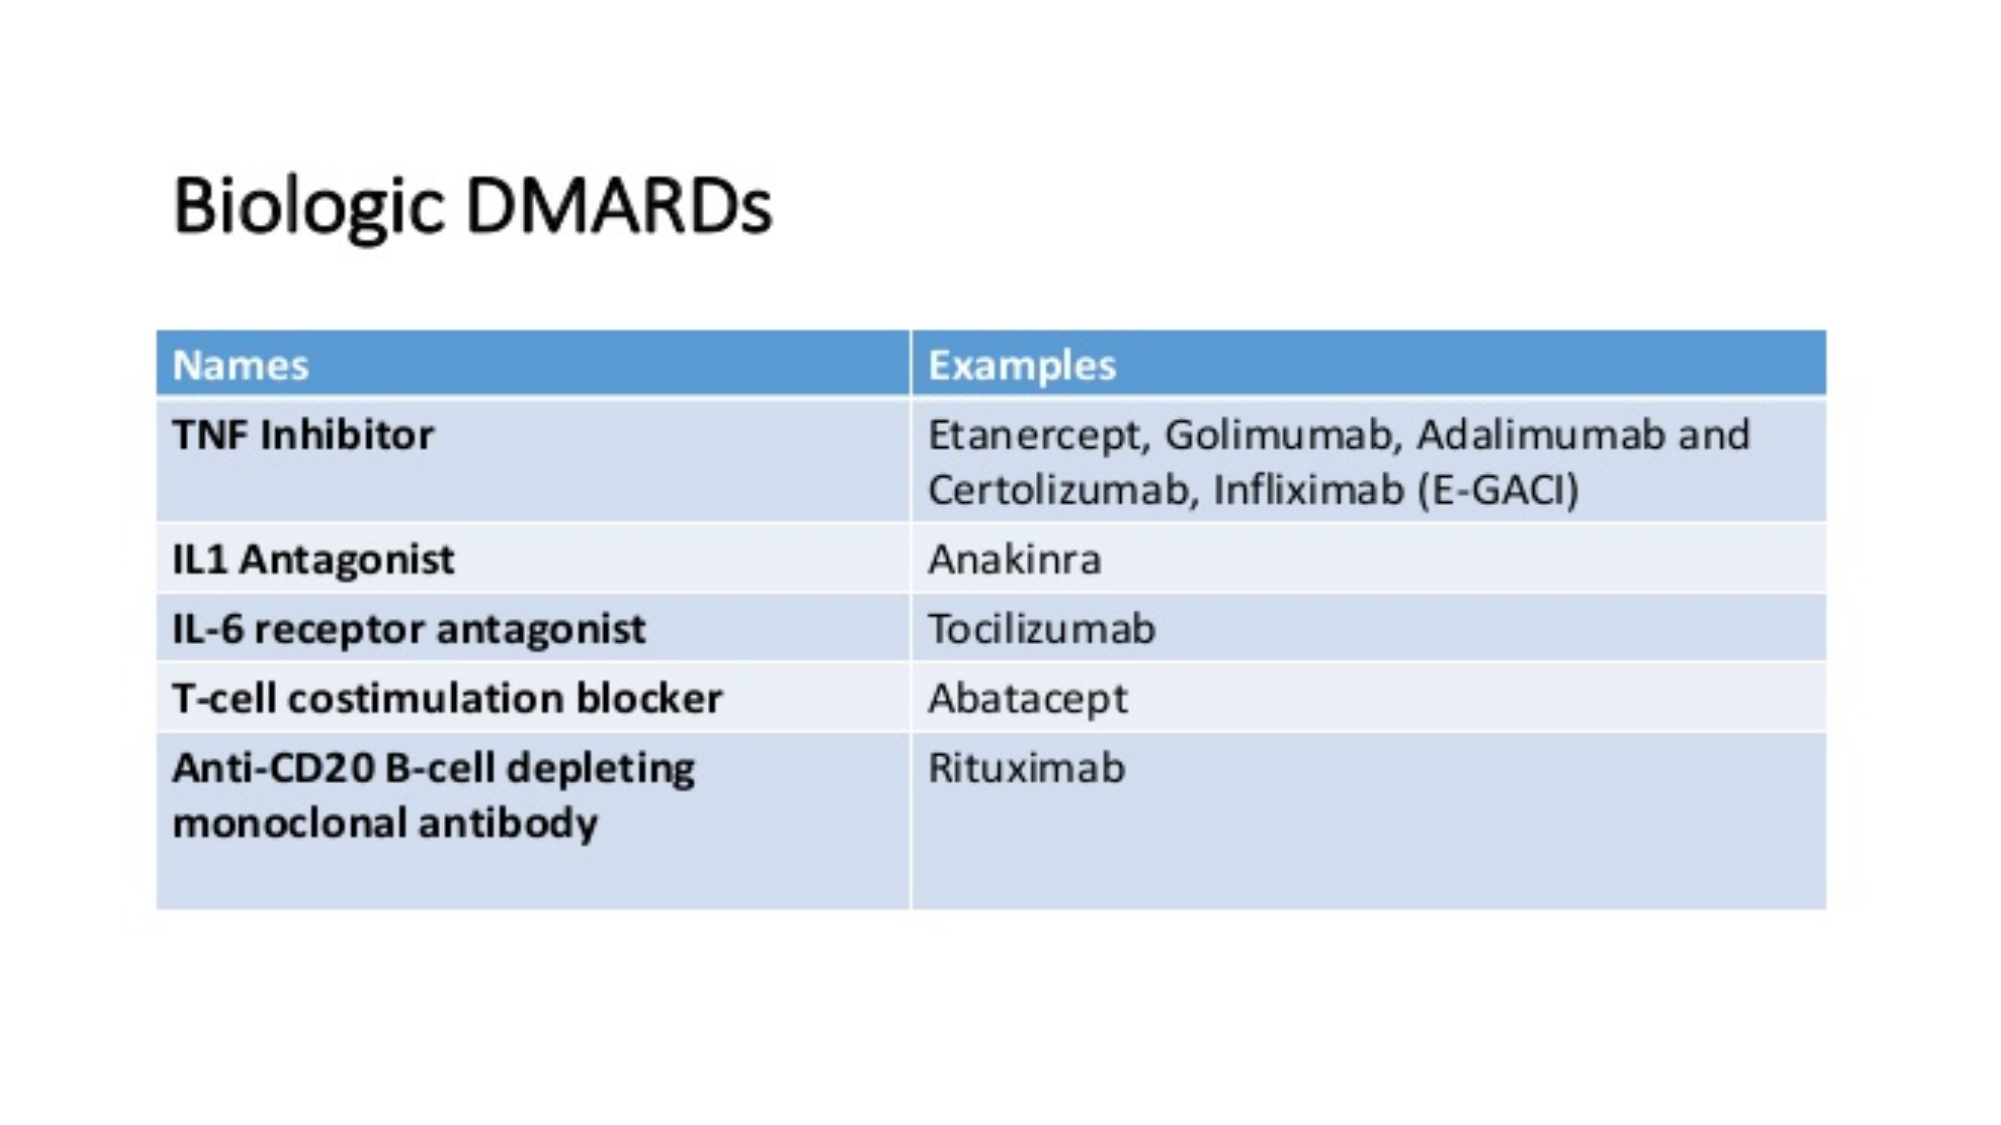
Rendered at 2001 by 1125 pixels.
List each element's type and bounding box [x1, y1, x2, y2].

picture [24, 53, 1961, 1093]
